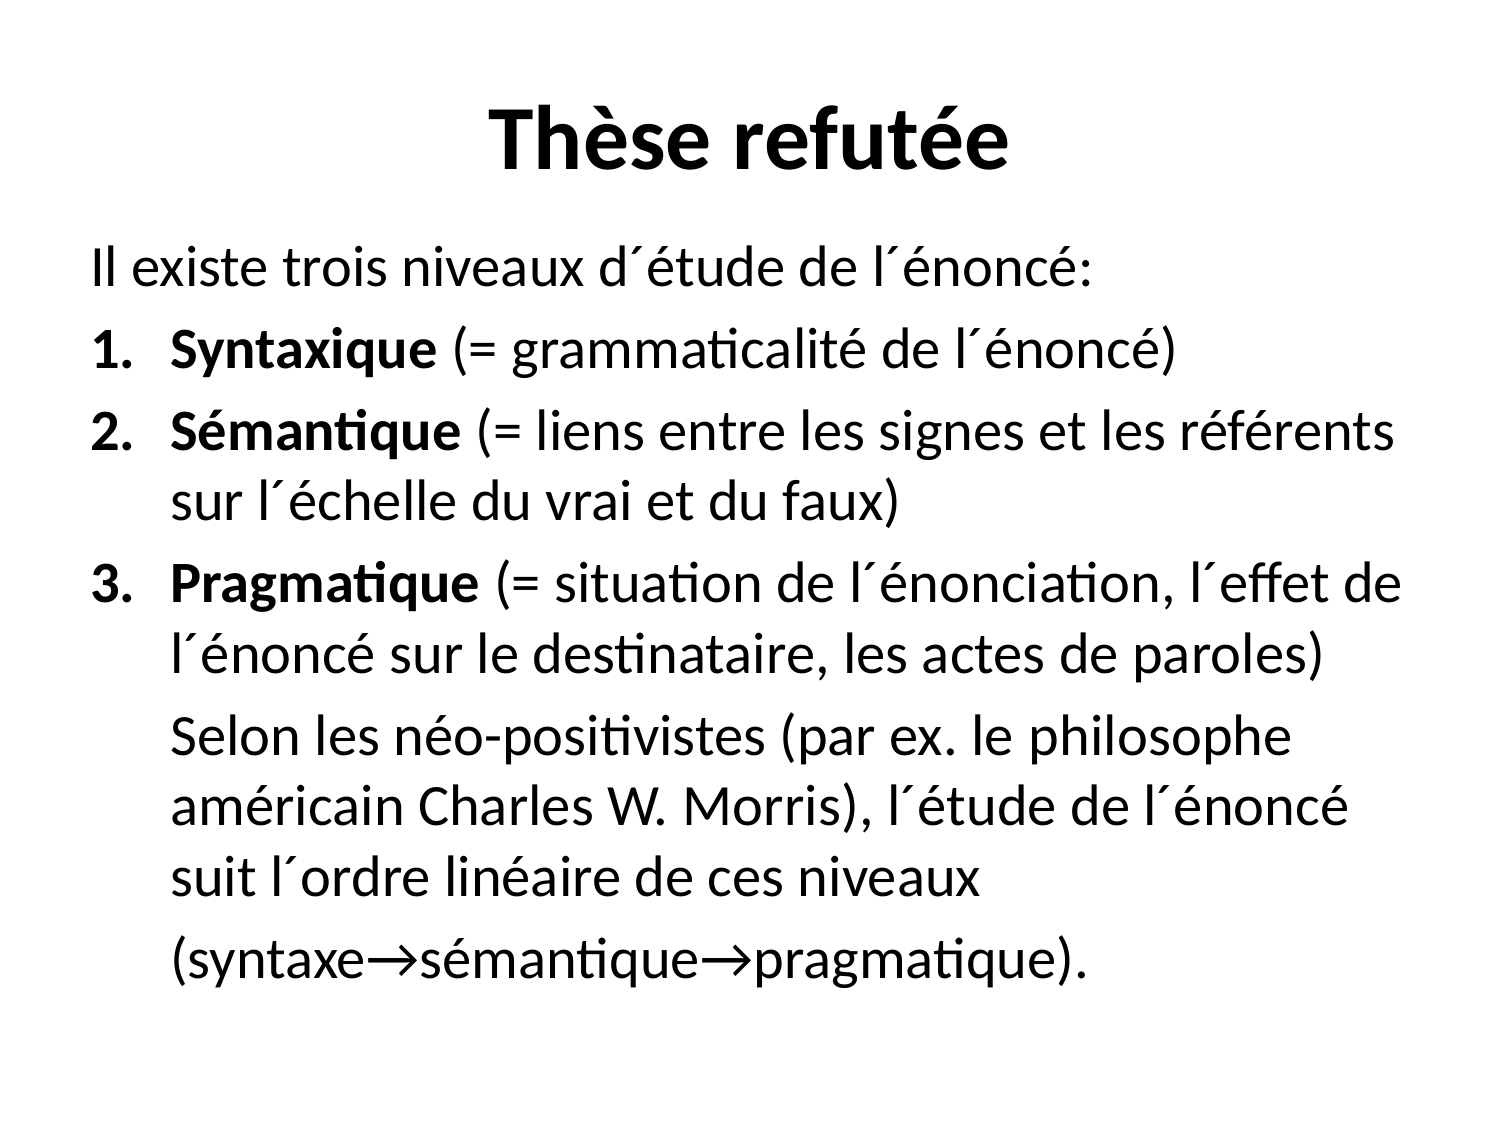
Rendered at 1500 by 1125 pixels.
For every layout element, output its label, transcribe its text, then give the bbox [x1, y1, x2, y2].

title Thèse refutée [75, 45, 1425, 219]
list Il existe trois niveaux d´étude de l´énoncé: Syntaxique (= grammaticalité de l´énoncé) Sémantique (= liens entre les signes et les référents sur l´échelle du vrai et du faux) Pragmatique (= situation de l´énonciation, l´effet de l´énoncé sur le destinataire, les actes de paroles) Selon les néo-positivistes (par ex. le philosophe américain Charles W. Morris), l´étude de l´énoncé suit l´ordre linéaire de ces niveaux (syntaxe→sémantique→pragmatique). [75, 219, 1425, 1035]
